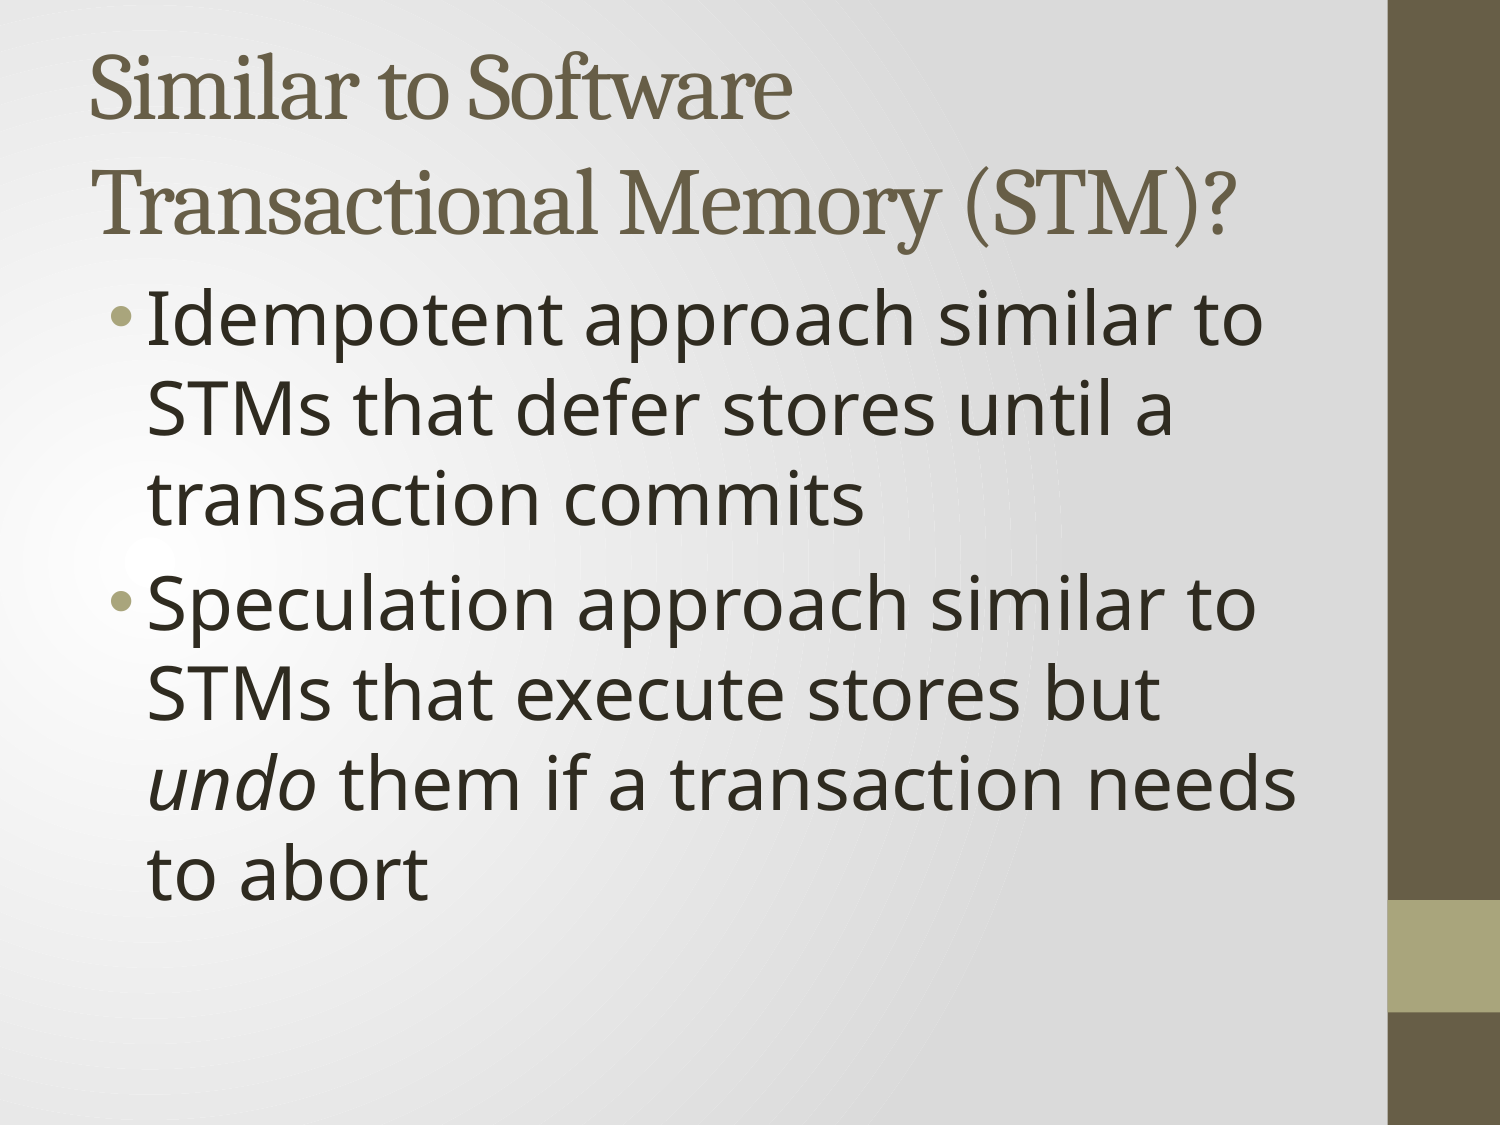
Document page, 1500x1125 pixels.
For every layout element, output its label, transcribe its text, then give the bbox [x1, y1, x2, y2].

title Similar to Software Transactional Memory (STM)? [75, 45, 1325, 233]
list Idempotent approach similar to STMs that defer stores until a transaction commits Speculation approach similar to STMs that execute stores but undo them if a transaction needs to abort [75, 262, 1325, 1050]
